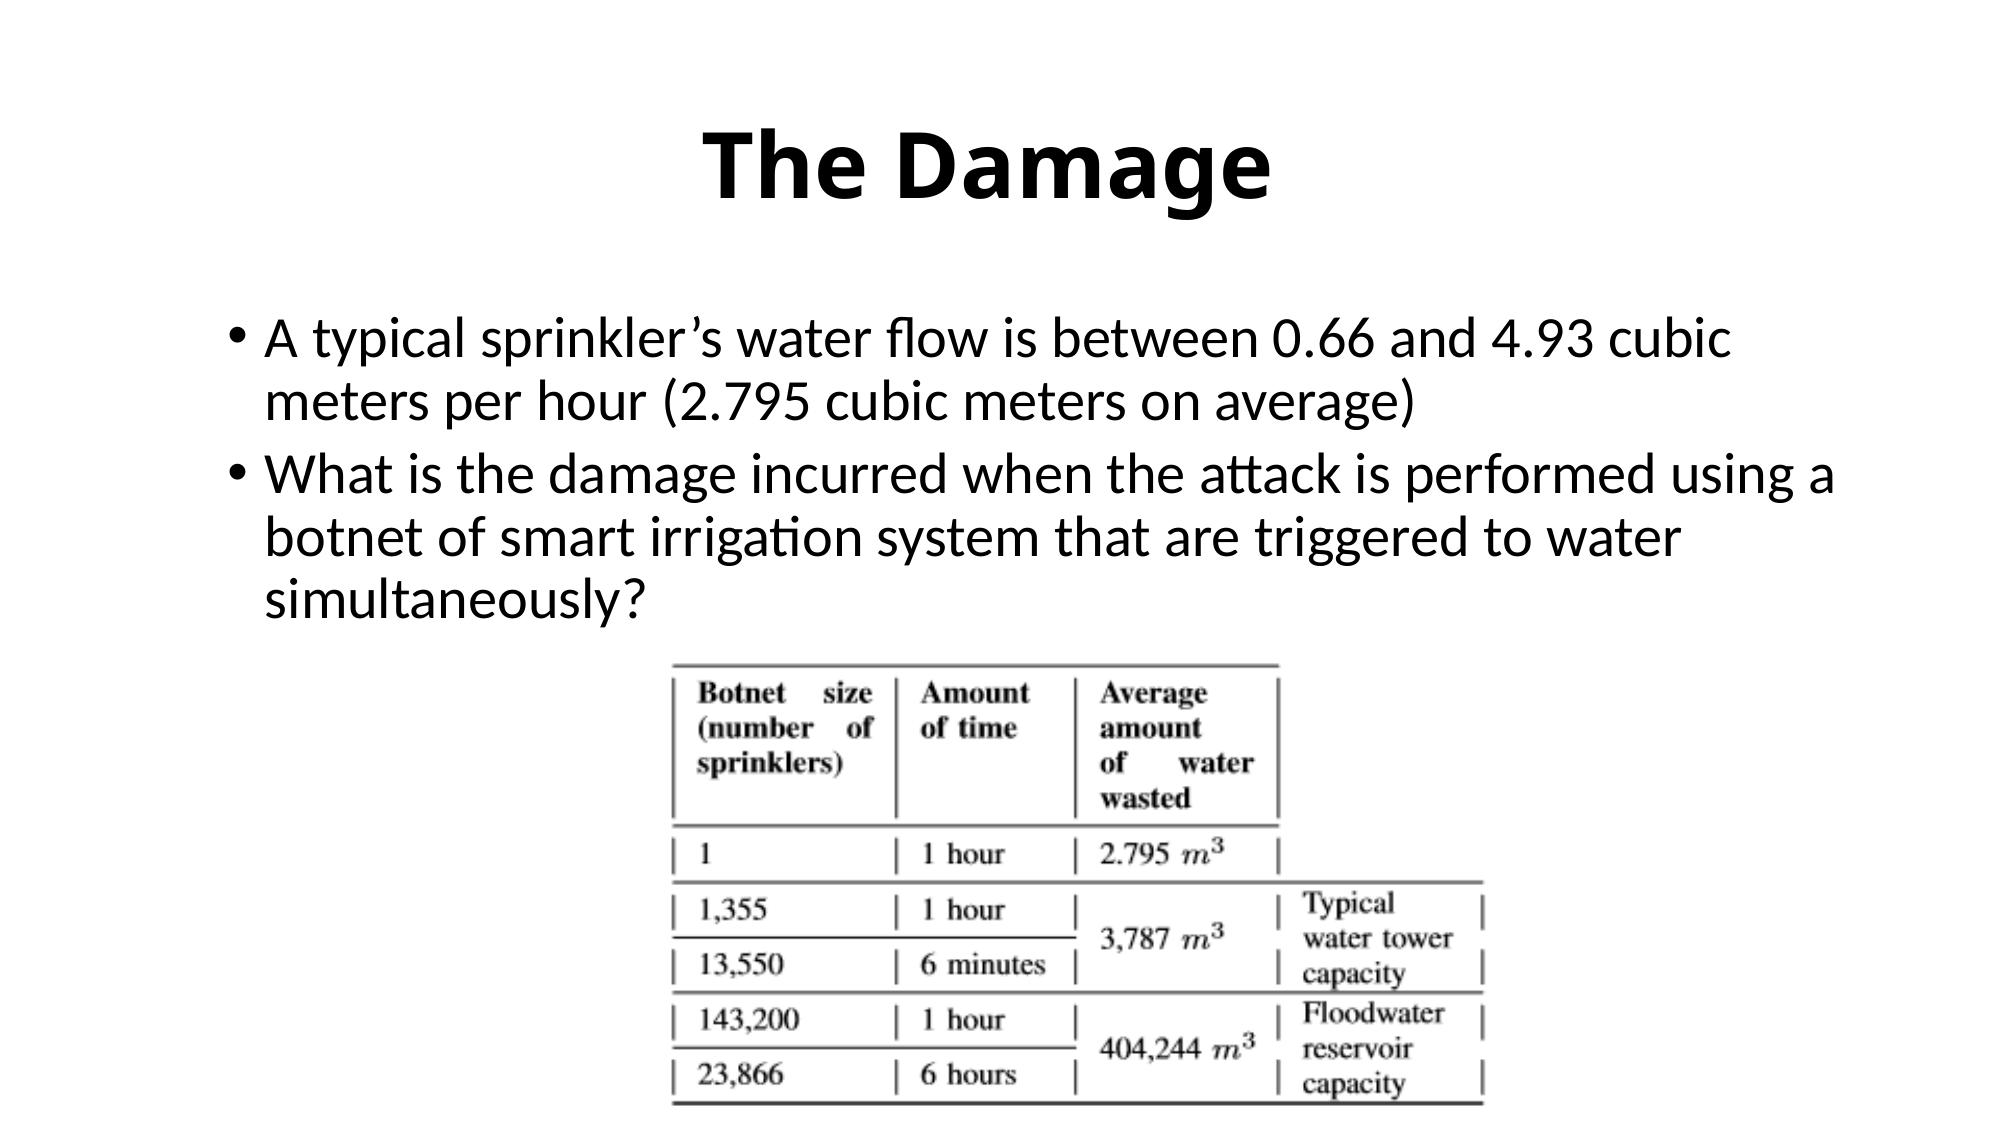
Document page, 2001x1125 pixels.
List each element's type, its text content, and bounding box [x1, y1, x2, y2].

picture [645, 663, 1511, 1111]
title The Damage [137, 59, 1863, 278]
text_box A typical sprinkler’s water ﬂow is between 0.66 and 4.93 cubic meters per hour (2.795 cubic meters on average) What is the damage incurred when the attack is performed using a botnet of smart irrigation system that are triggered to water simultaneously? [137, 299, 1863, 752]
